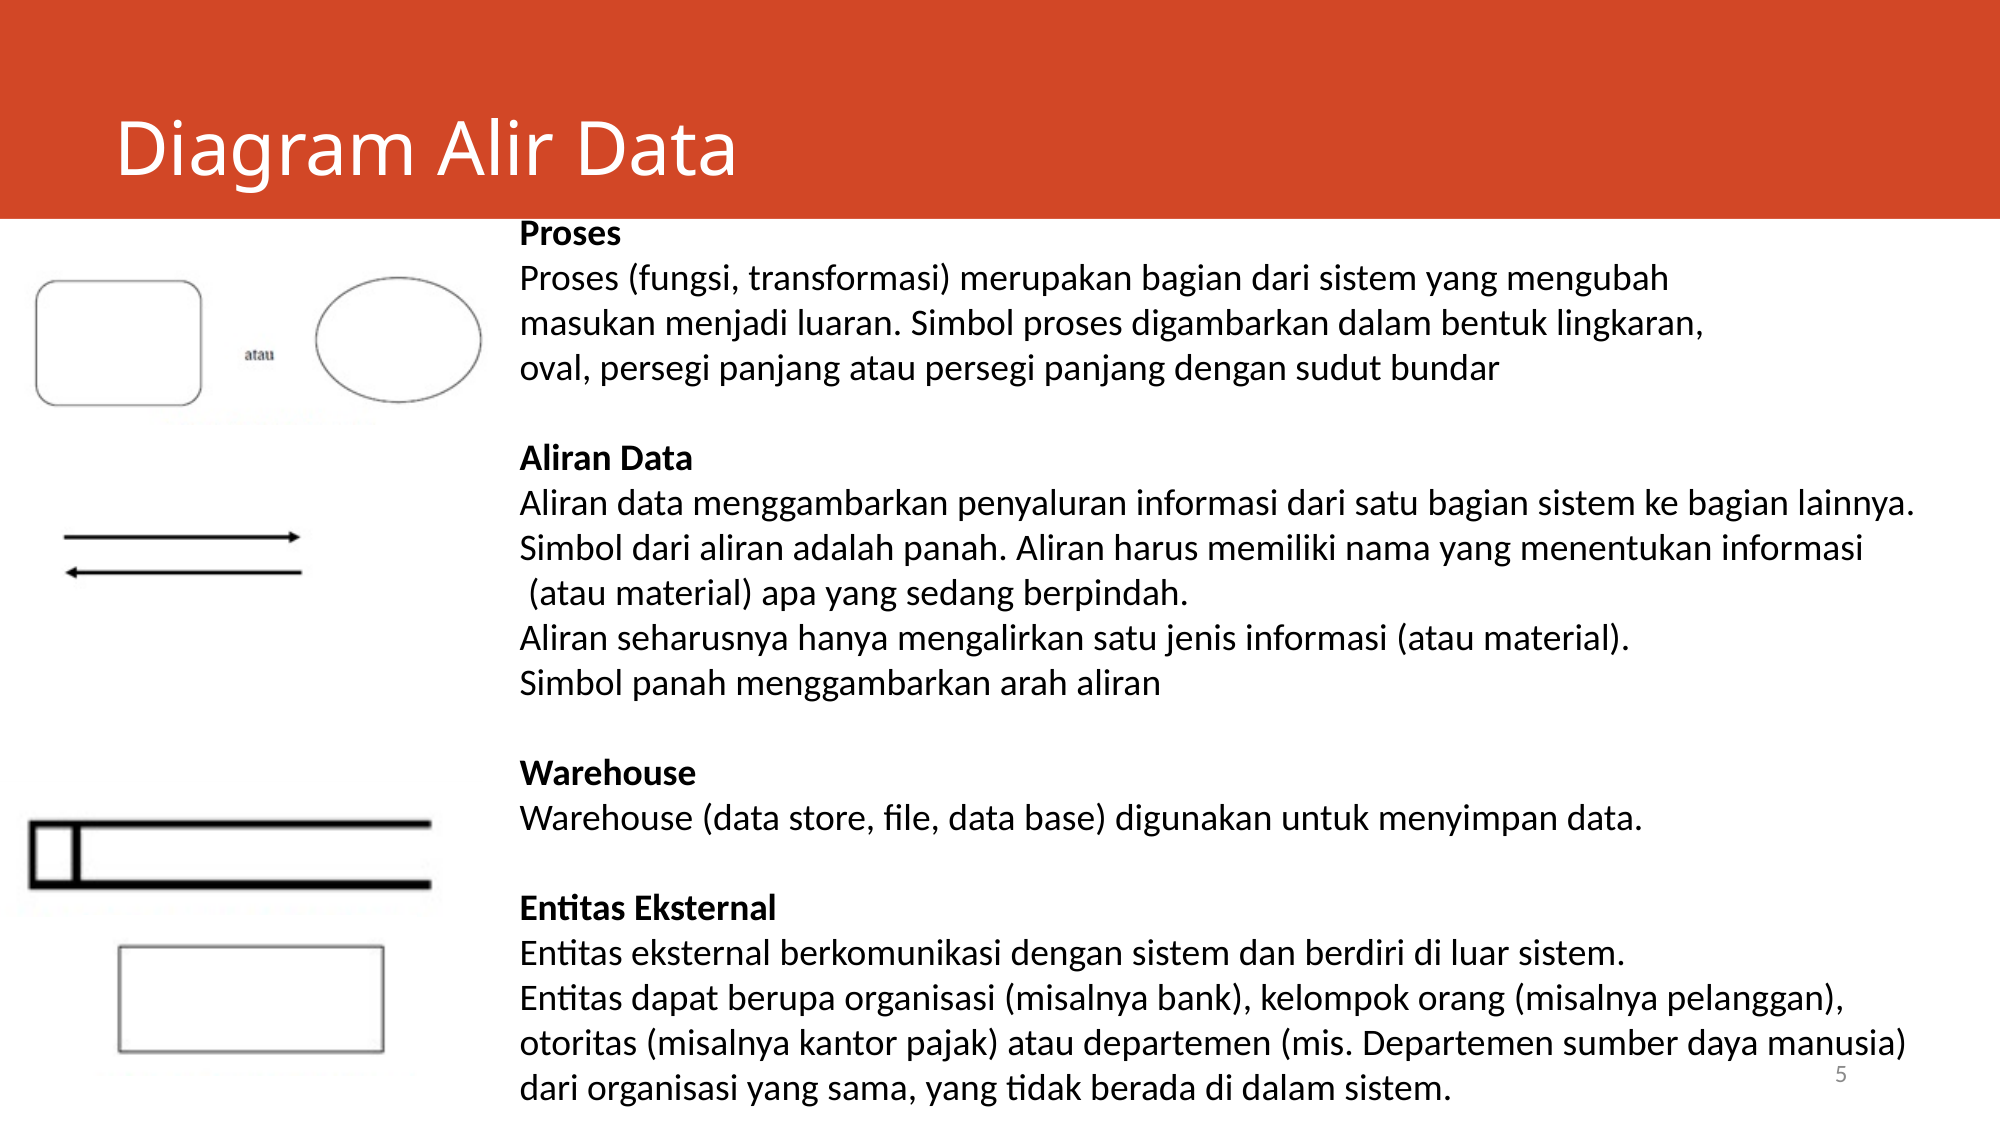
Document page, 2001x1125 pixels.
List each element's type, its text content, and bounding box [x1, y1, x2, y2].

picture [0, 780, 483, 1077]
title Diagram Alir Data [99, 0, 1863, 199]
picture [14, 241, 505, 425]
picture [38, 499, 342, 593]
text_box Proses Proses (fungsi, transformasi) merupakan bagian dari sistem yang mengubah masukan menjadi luaran. Simbol proses digambarkan dalam bentuk lingkaran, oval, persegi panjang atau persegi panjang dengan sudut bundar Aliran Data Aliran data menggambarkan penyaluran informasi dari satu bagian sistem ke bagian lainnya. Simbol dari aliran adalah panah. Aliran harus memiliki nama yang menentukan informasi (atau material) apa yang sedang berpindah. Aliran seharusnya hanya mengalirkan satu jenis informasi (atau material). Simbol panah menggambarkan arah aliran Warehouse Warehouse (data store, file, data base) digunakan untuk menyimpan data. Entitas Eksternal Entitas eksternal berkomunikasi dengan sistem dan berdiri di luar sistem. Entitas dapat berupa organisasi (misalnya bank), kelompok orang (misalnya pelanggan), otoritas (misalnya kantor pajak) atau departemen (mis. Departemen sumber daya manusia) dari organisasi yang sama, yang tidak berada di dalam sistem. [504, 201, 2000, 1116]
